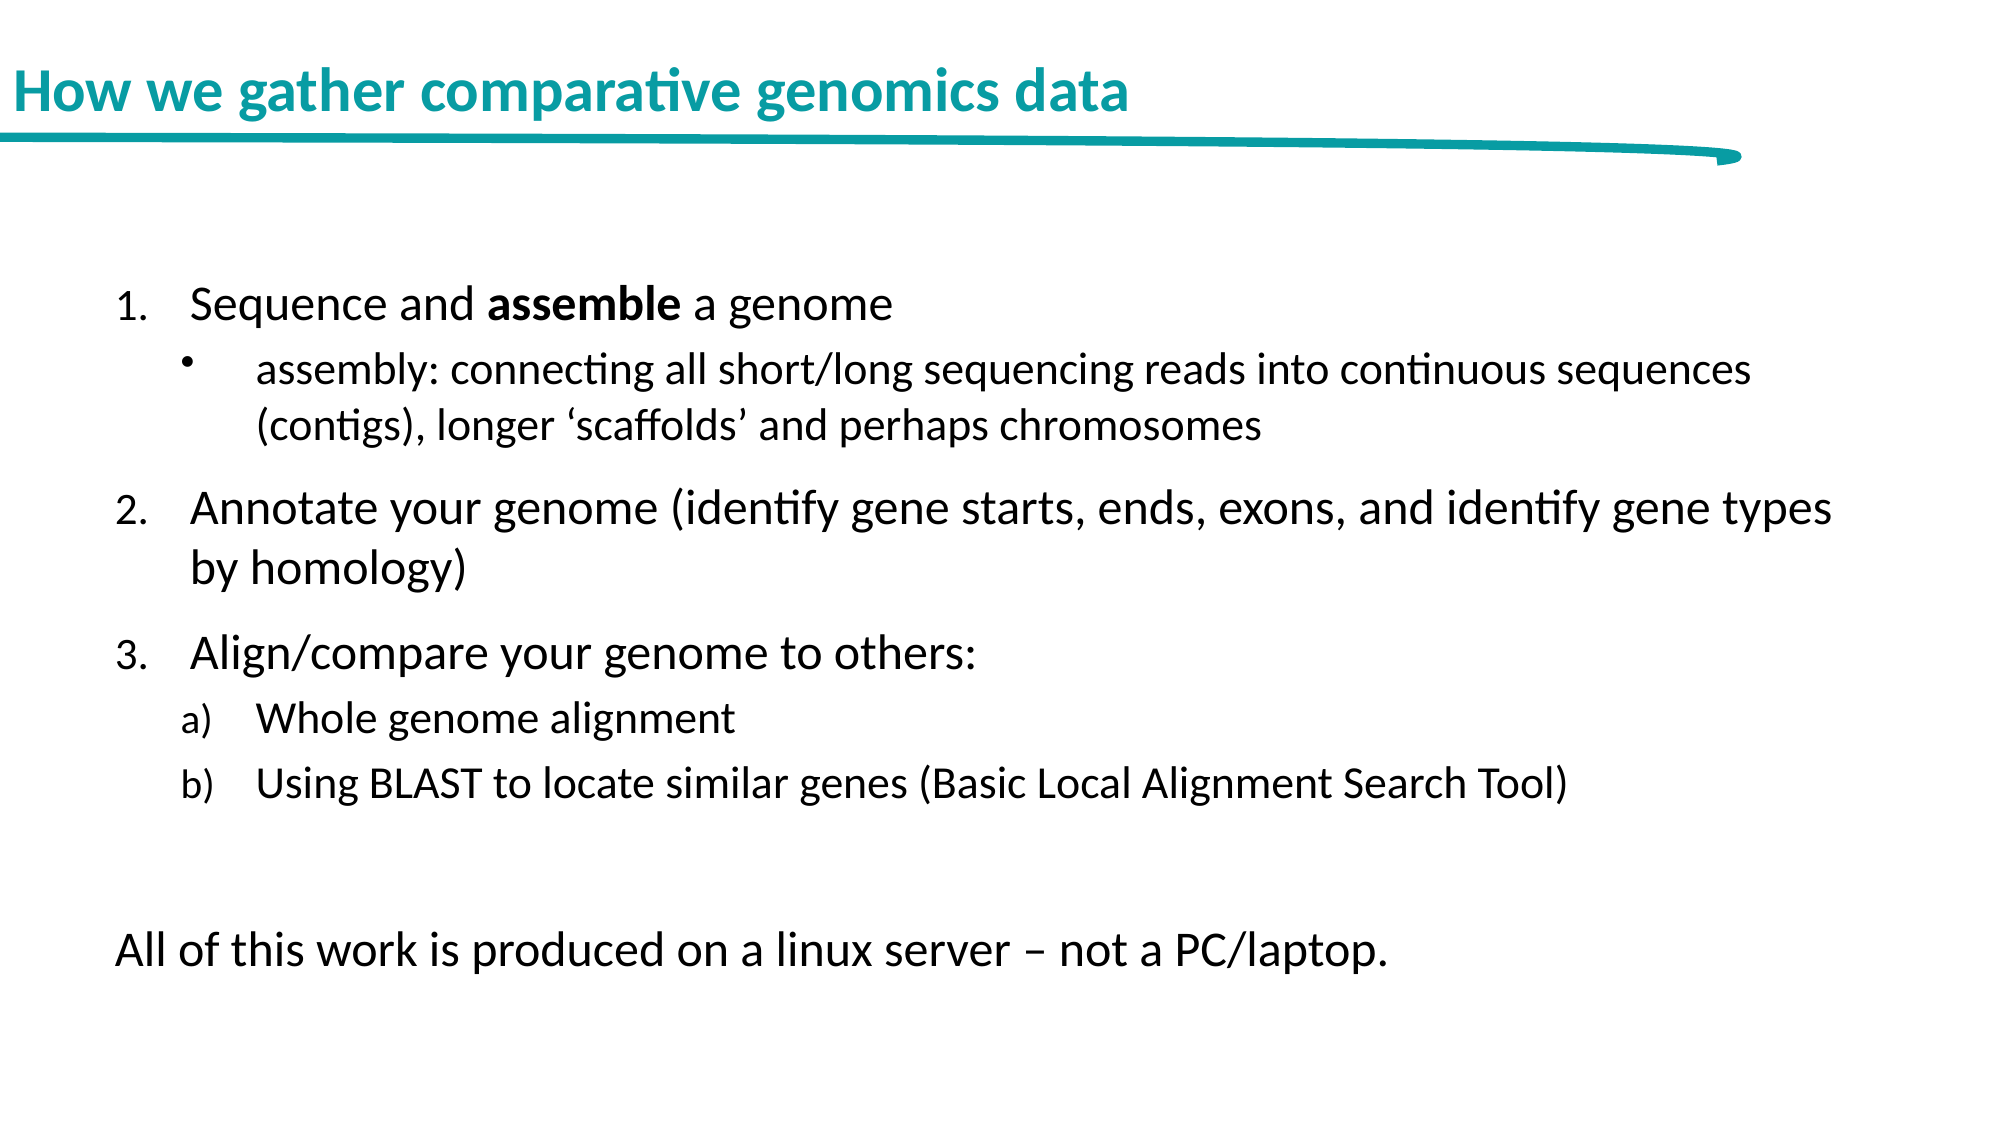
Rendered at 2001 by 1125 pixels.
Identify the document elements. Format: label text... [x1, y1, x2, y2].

text_box How we gather comparative genomics data [0, 0, 1996, 173]
list Sequence and assemble a genome assembly: connecting all short/long sequencing reads into continuous sequences (contigs), longer ‘scaffolds’ and perhaps chromosomes Annotate your genome (identify gene starts, ends, exons, and identify gene types by homology) Align/compare your genome to others: Whole genome alignment Using BLAST to locate similar genes (Basic Local Alignment Search Tool) All of this work is produced on a linux server – not a PC/laptop. [99, 262, 1900, 1005]
